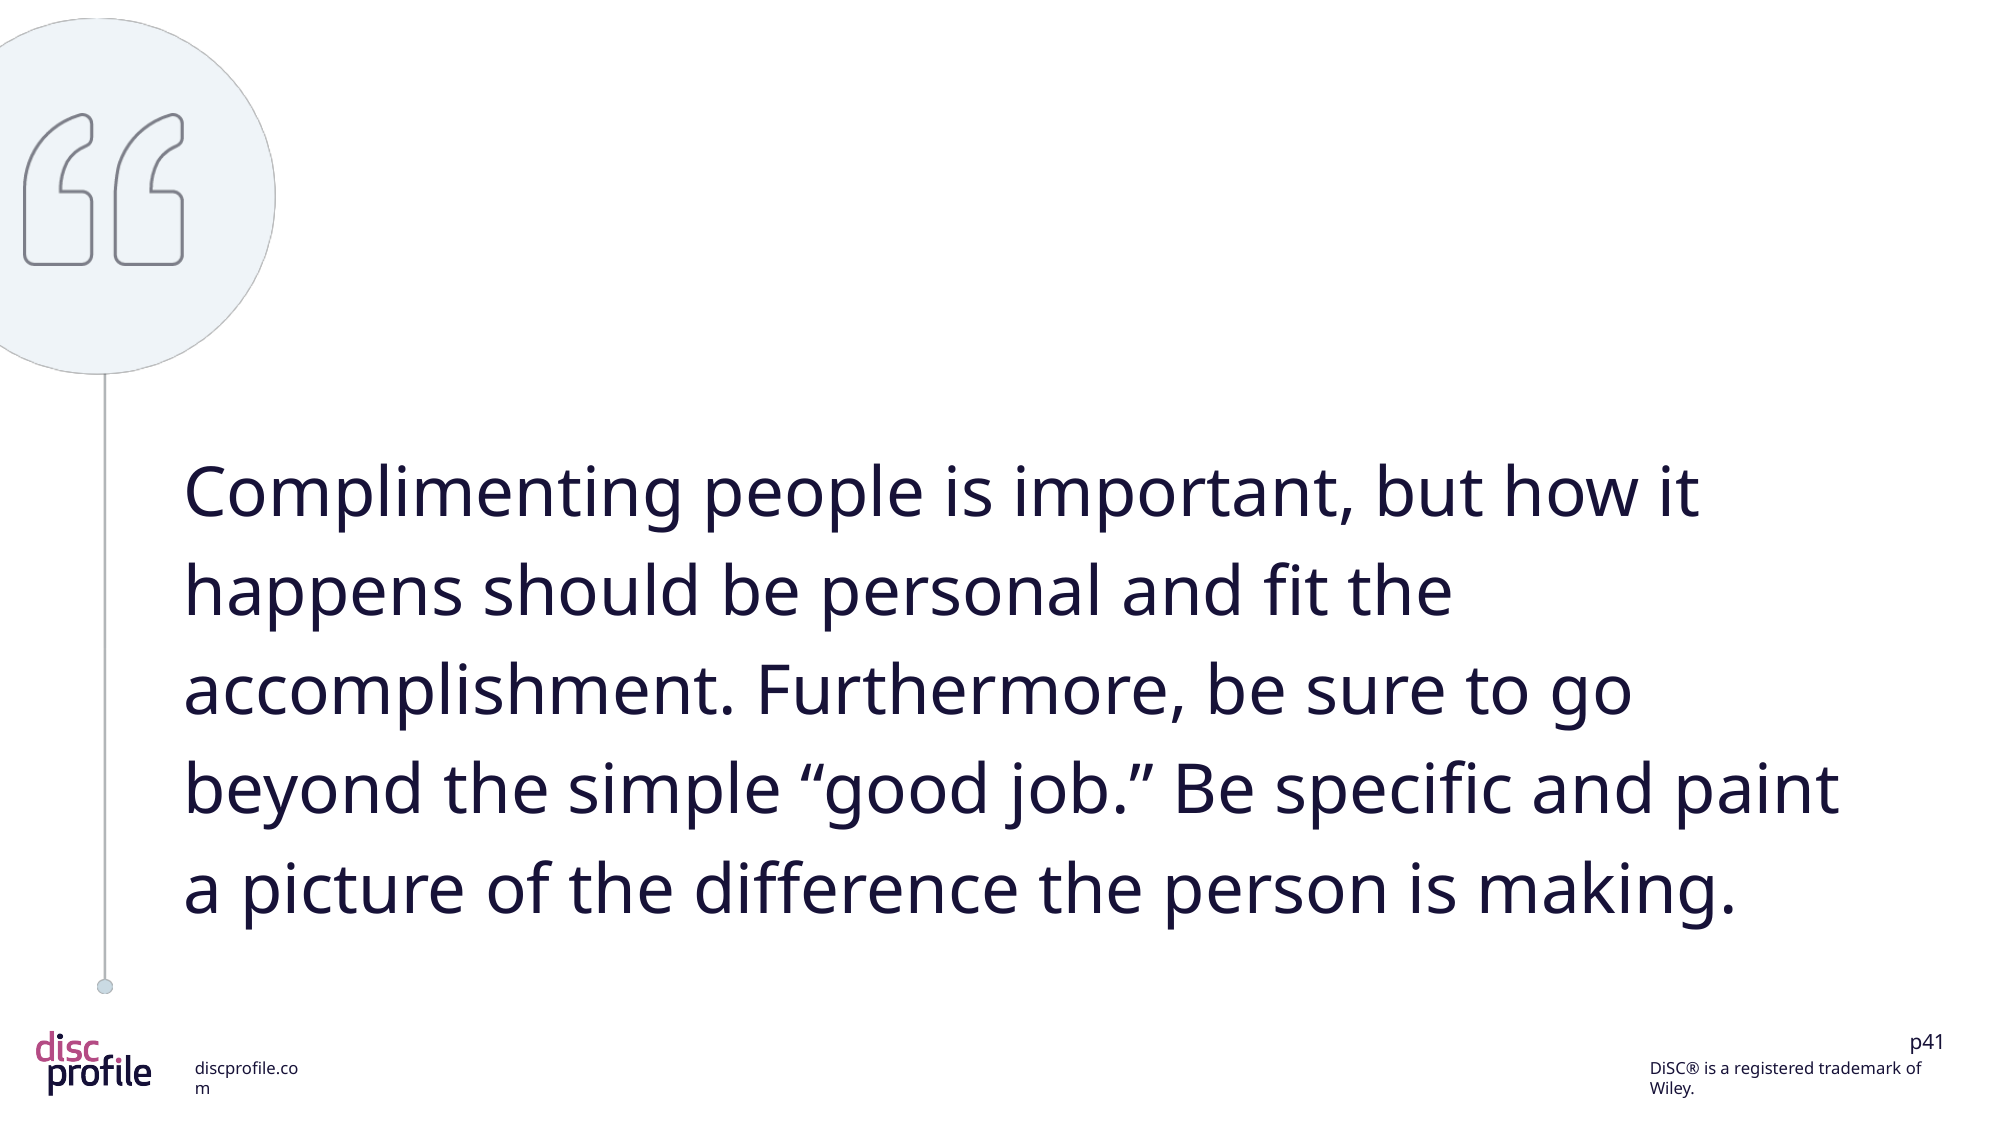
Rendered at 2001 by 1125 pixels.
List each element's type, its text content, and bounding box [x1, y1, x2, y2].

picture [0, 18, 276, 994]
list Complimenting people is important, but how it happens should be personal and fit the accomplishment. Furthermore, be sure to go beyond the simple “good job.” Be specific and paint a picture of the difference the person is making. [183, 374, 1872, 984]
picture [29, 1020, 158, 1106]
